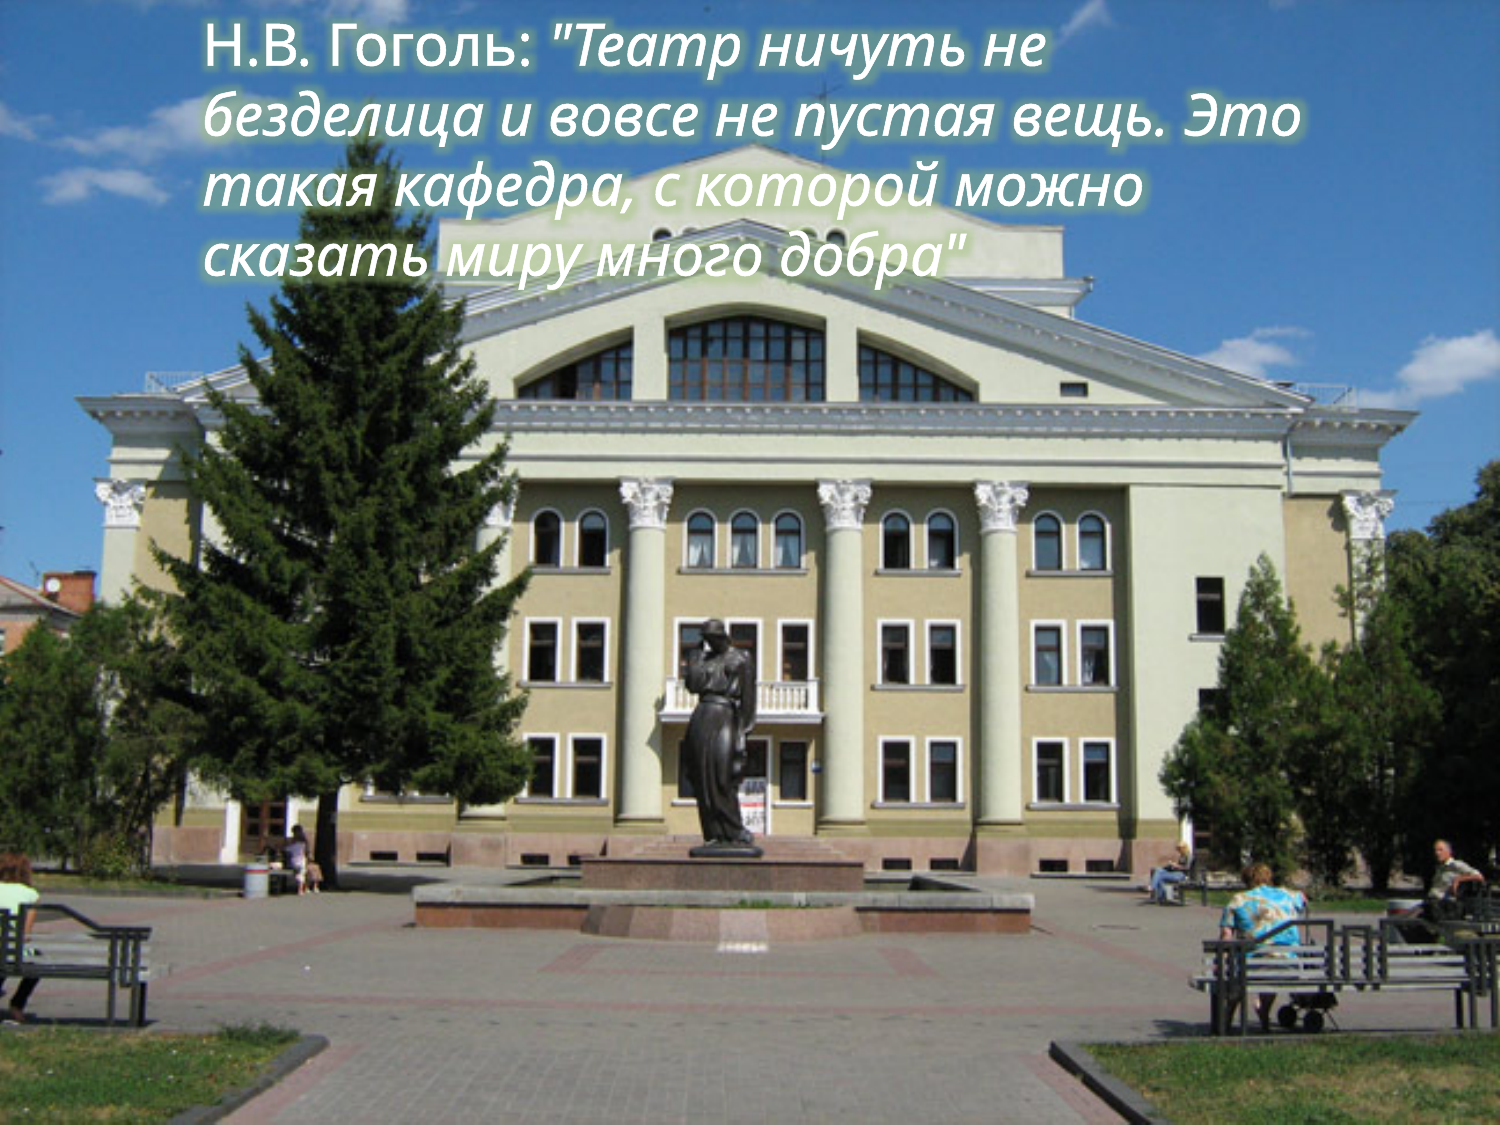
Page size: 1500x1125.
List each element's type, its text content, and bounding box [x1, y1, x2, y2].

text_box Н.В. Гоголь: "Театр ничуть не безделица и вовсе не пустая вещь. Это такая кафедра, с которой можно сказать миру много добра" [187, 0, 1325, 295]
picture [0, 0, 1500, 1125]
